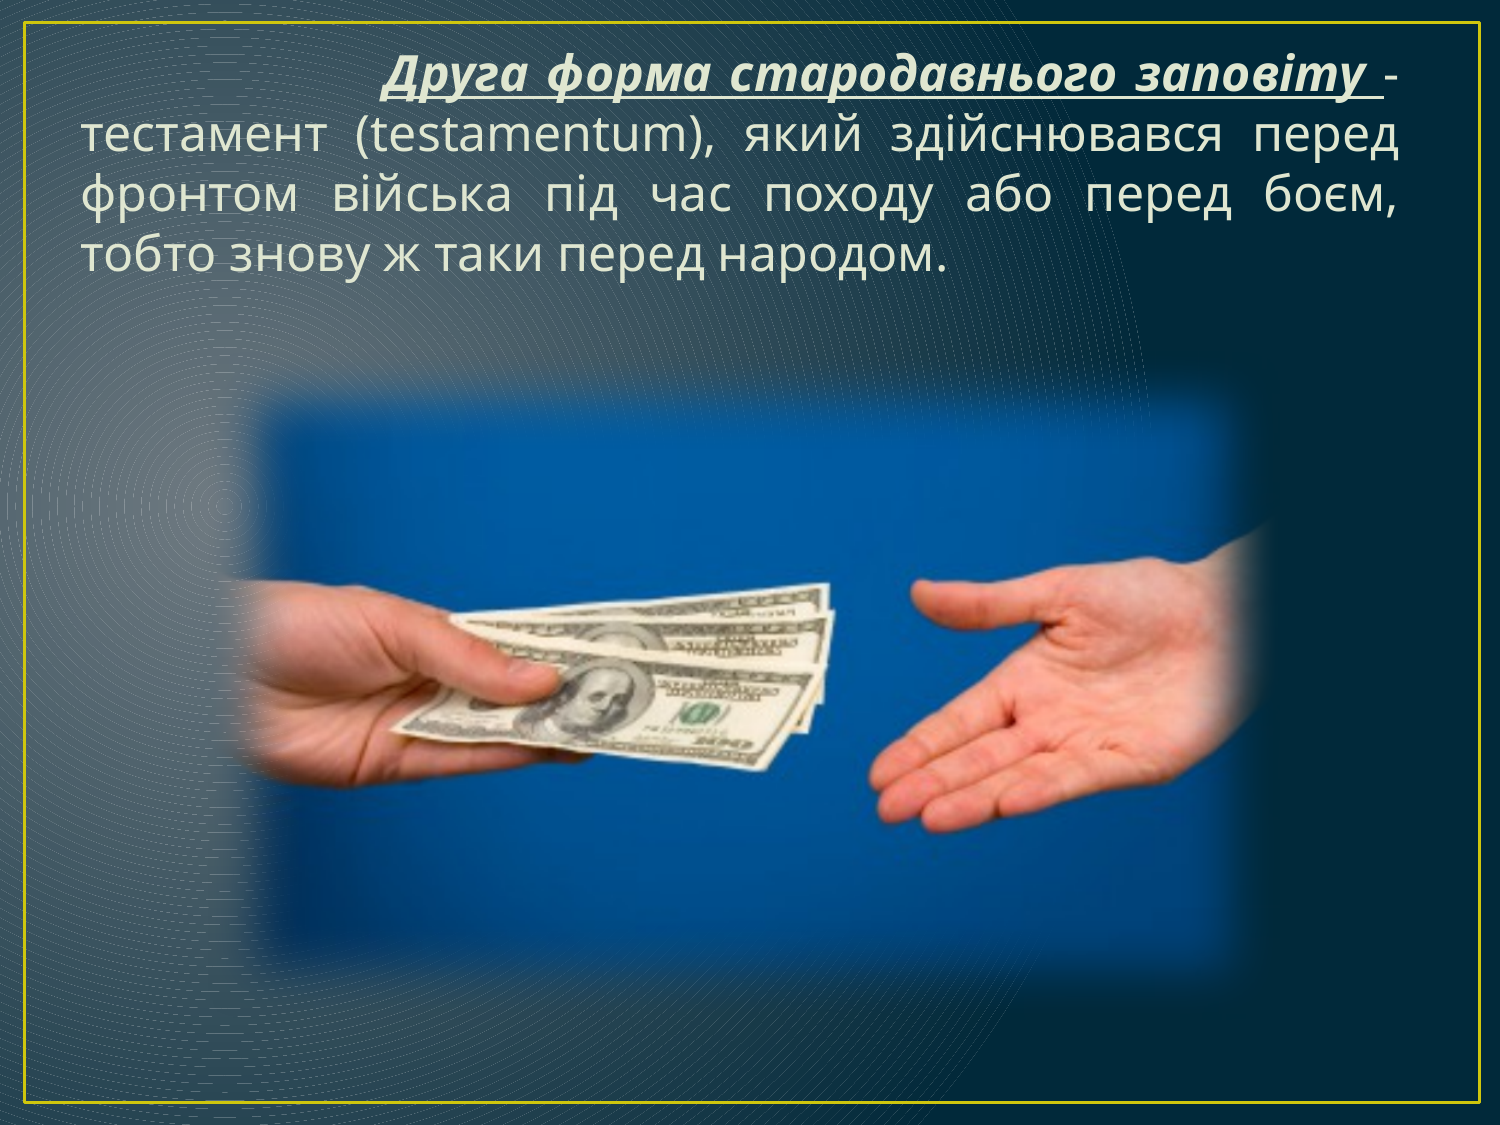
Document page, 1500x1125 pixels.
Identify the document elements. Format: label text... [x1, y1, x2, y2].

list Друга форма стародавнього заповіту - тестамент (testamentum), який здійснювався перед фронтом війська під час походу або перед боєм, тобто знову ж таки перед народом. [64, 34, 1415, 777]
picture [206, 349, 1272, 1022]
picture [945, 1025, 963, 1034]
